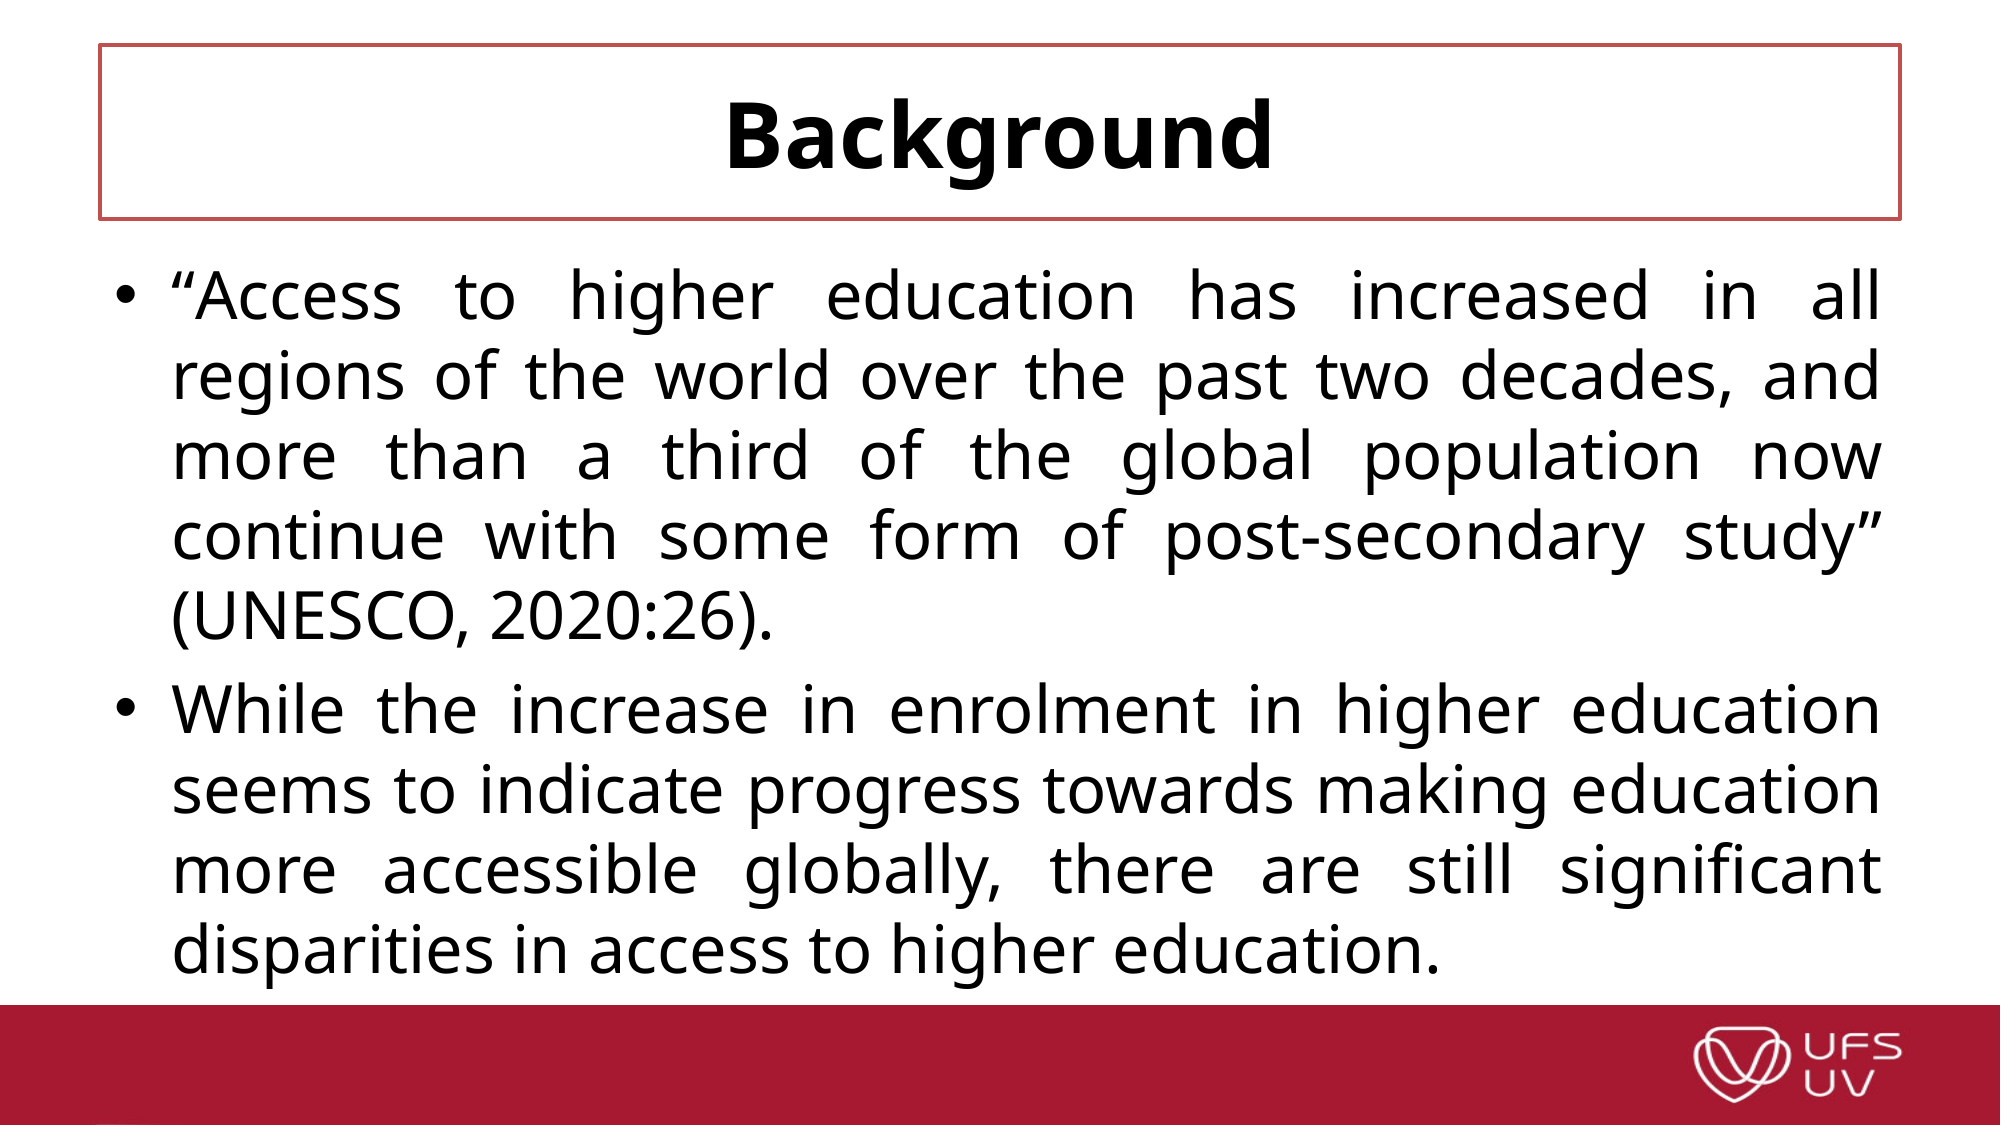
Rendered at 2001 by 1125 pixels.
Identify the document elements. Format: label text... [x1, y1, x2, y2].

title Background [98, 43, 1902, 221]
list “Access to higher education has increased in all regions of the world over the past two decades, and more than a third of the global population now continue with some form of post-secondary study” (UNESCO, 2020:26). While the increase in enrolment in higher education seems to indicate progress towards making education more accessible globally, there are still significant disparities in access to higher education. [99, 245, 1900, 1025]
picture [0, 1005, 2000, 1125]
